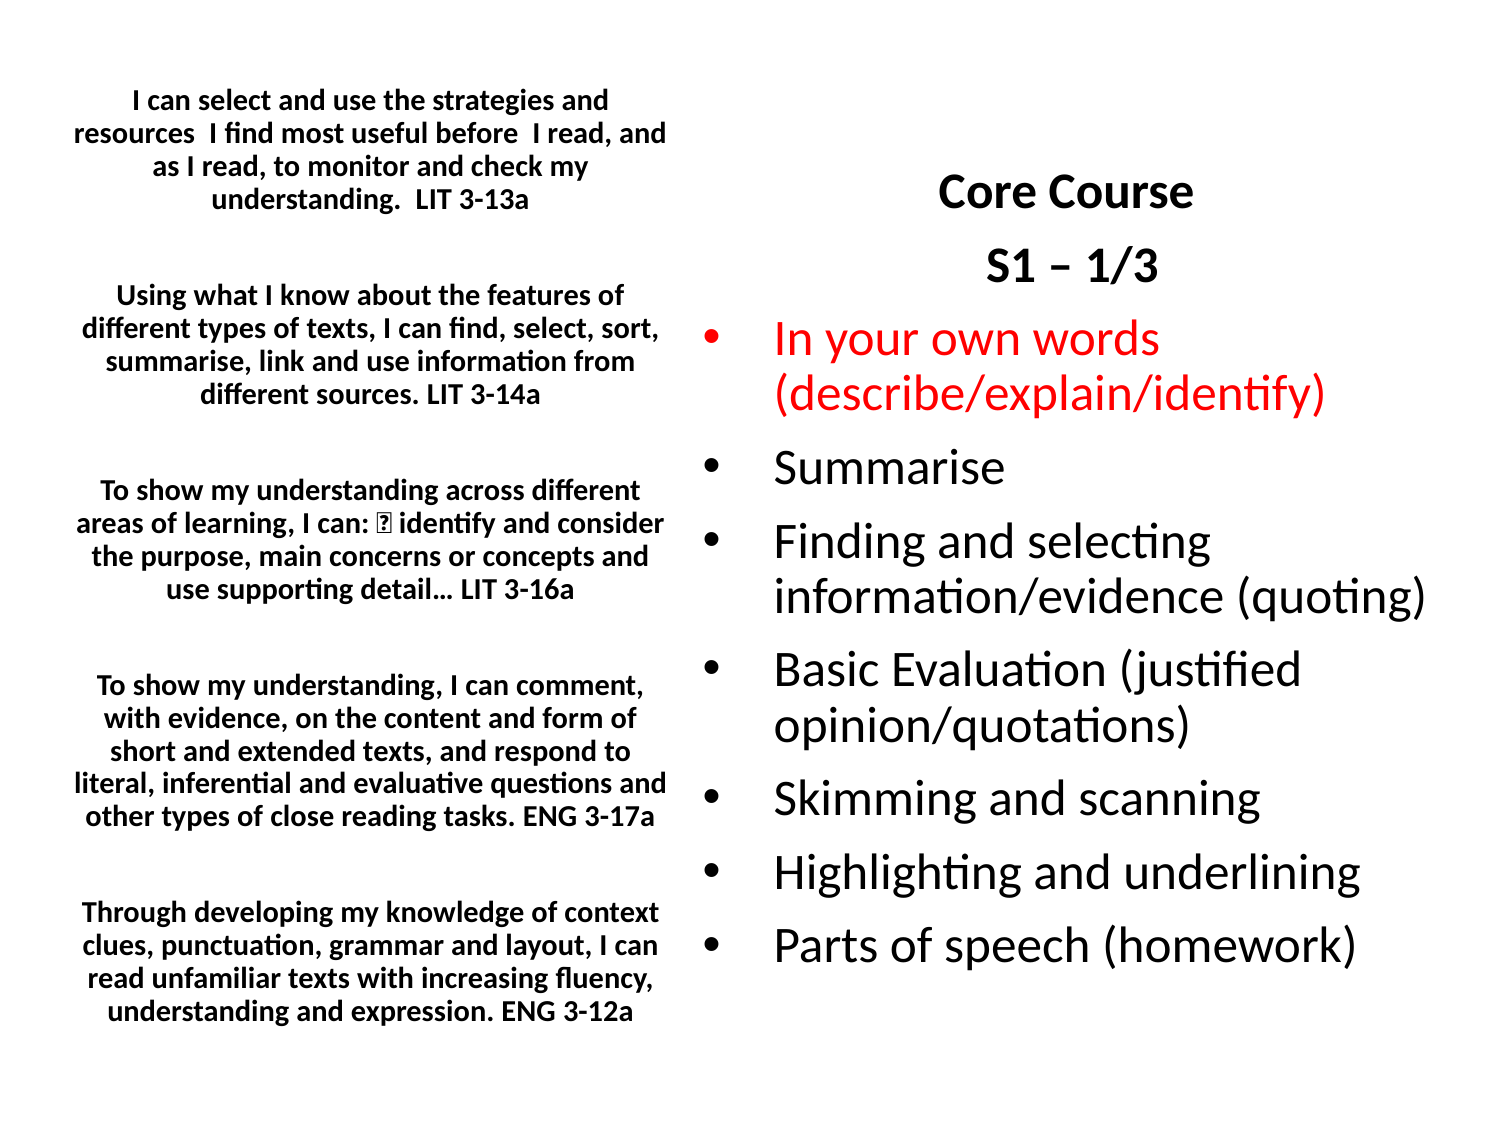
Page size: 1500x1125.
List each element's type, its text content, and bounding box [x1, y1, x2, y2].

subtitle Core Course S1 – 1/3 In your own words (describe/explain/identify) Summarise Finding and selecting information/evidence (quoting) Basic Evaluation (justified opinion/quotations) Skimming and scanning Highlighting and underlining Parts of speech (homework) [688, 77, 1458, 999]
text_box I can select and use the strategies and resources I find most useful before I read, and as I read, to monitor and check my understanding. LIT 3-13a Using what I know about the features of different types of texts, I can find, select, sort, summarise, link and use information from different sources. LIT 3-14a To show my understanding across different areas of learning, I can:  identify and consider the purpose, main concerns or concepts and use supporting detail… LIT 3-16a To show my understanding, I can comment, with evidence, on the content and form of short and extended texts, and respond to literal, inferential and evaluative questions and other types of close reading tasks. ENG 3-17a Through developing my knowledge of context clues, punctuation, grammar and layout, I can read unfamiliar texts with increasing fluency, understanding and expression. ENG 3-12a [54, 77, 688, 1082]
